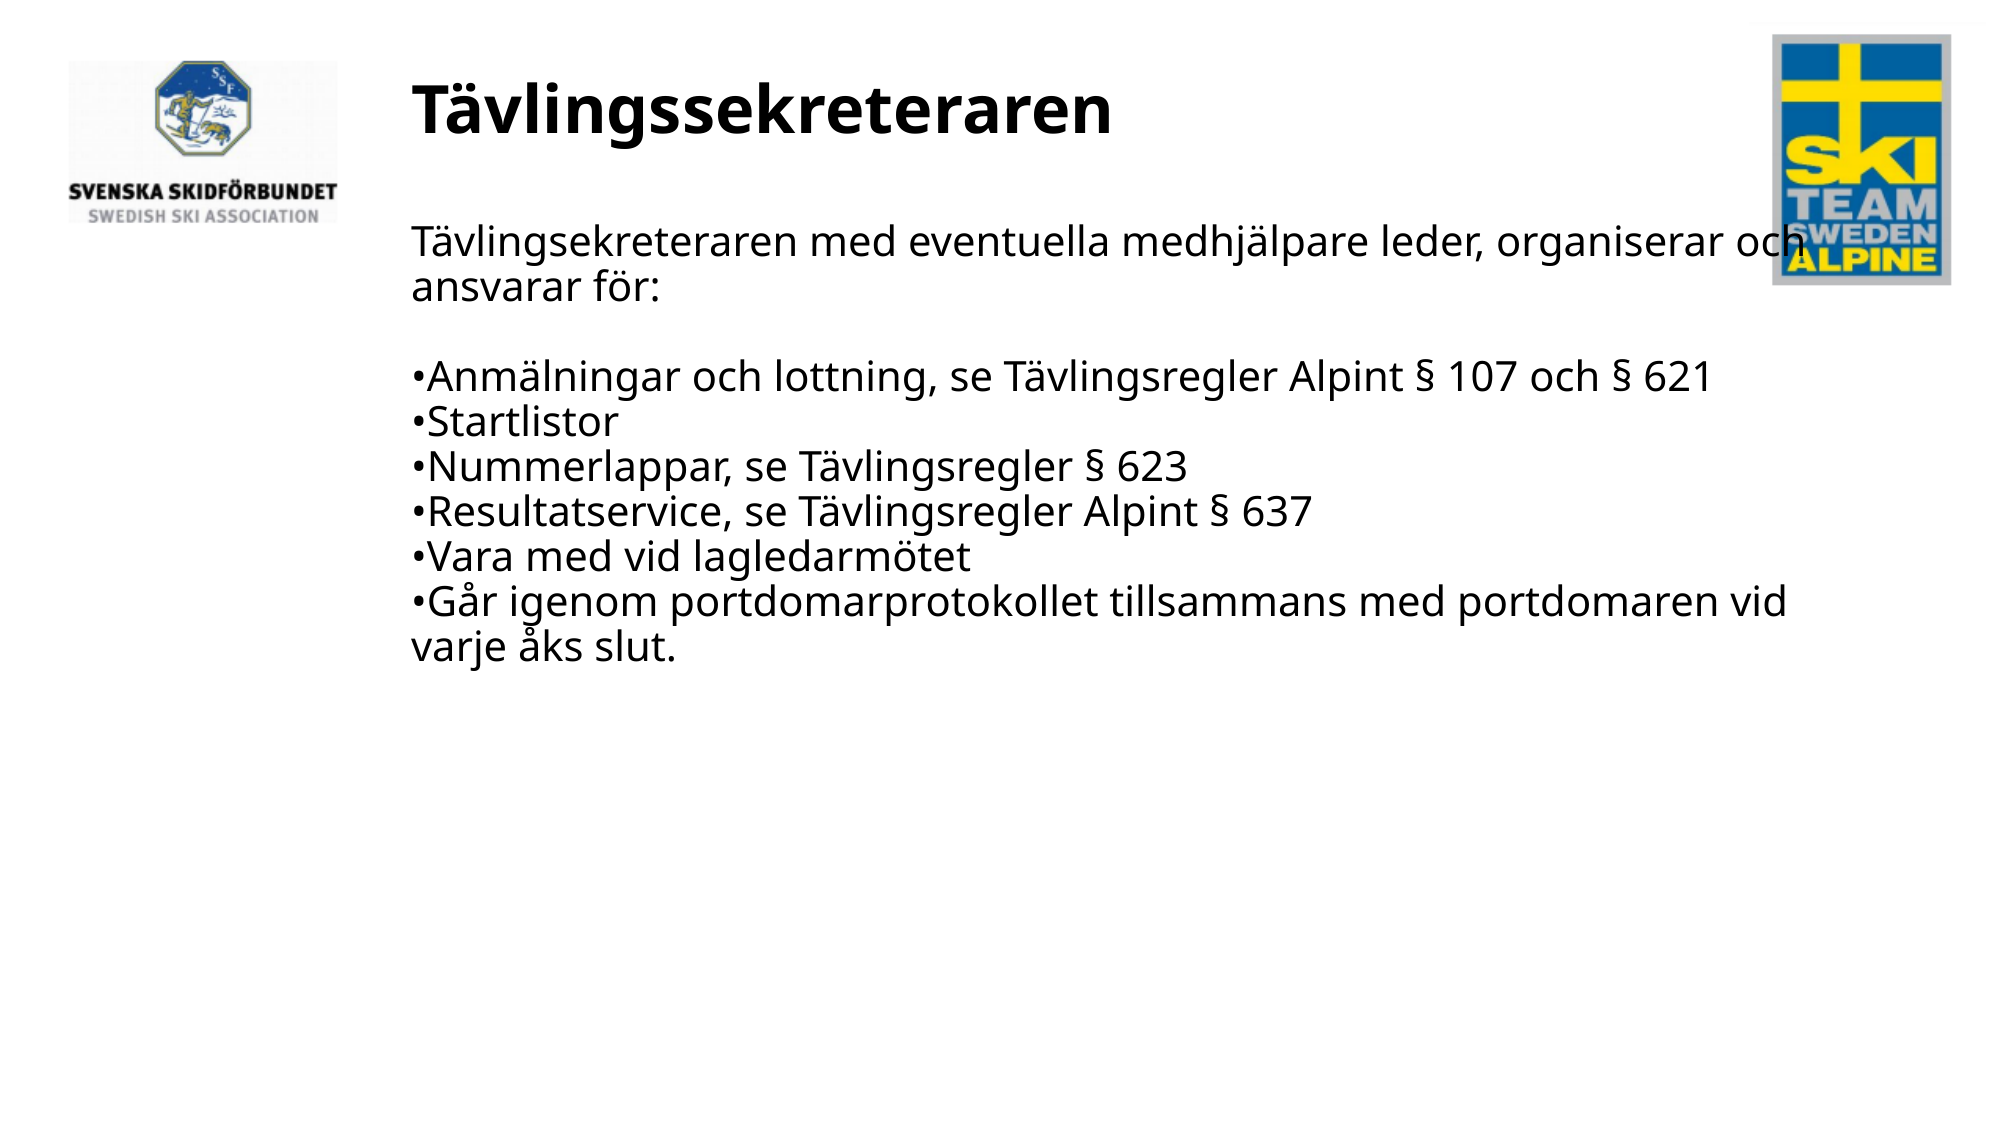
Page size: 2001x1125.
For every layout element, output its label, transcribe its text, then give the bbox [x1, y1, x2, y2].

picture [1749, 22, 1986, 331]
title Tävlingssekreteraren Tävlingsekreteraren med eventuella medhjälpare leder, organiserar och ansvarar för: •Anmälningar och lottning, se Tävlingsregler Alpint § 107 och § 621 •Startlistor •Nummerlappar, se Tävlingsregler § 623 •Resultatservice, se Tävlingsregler Alpint § 637 •Vara med vid lagledarmötet •Går igenom portdomarprotokollet tillsammans med portdomaren vid varje åks slut. [396, 146, 1874, 773]
picture [30, 22, 397, 278]
